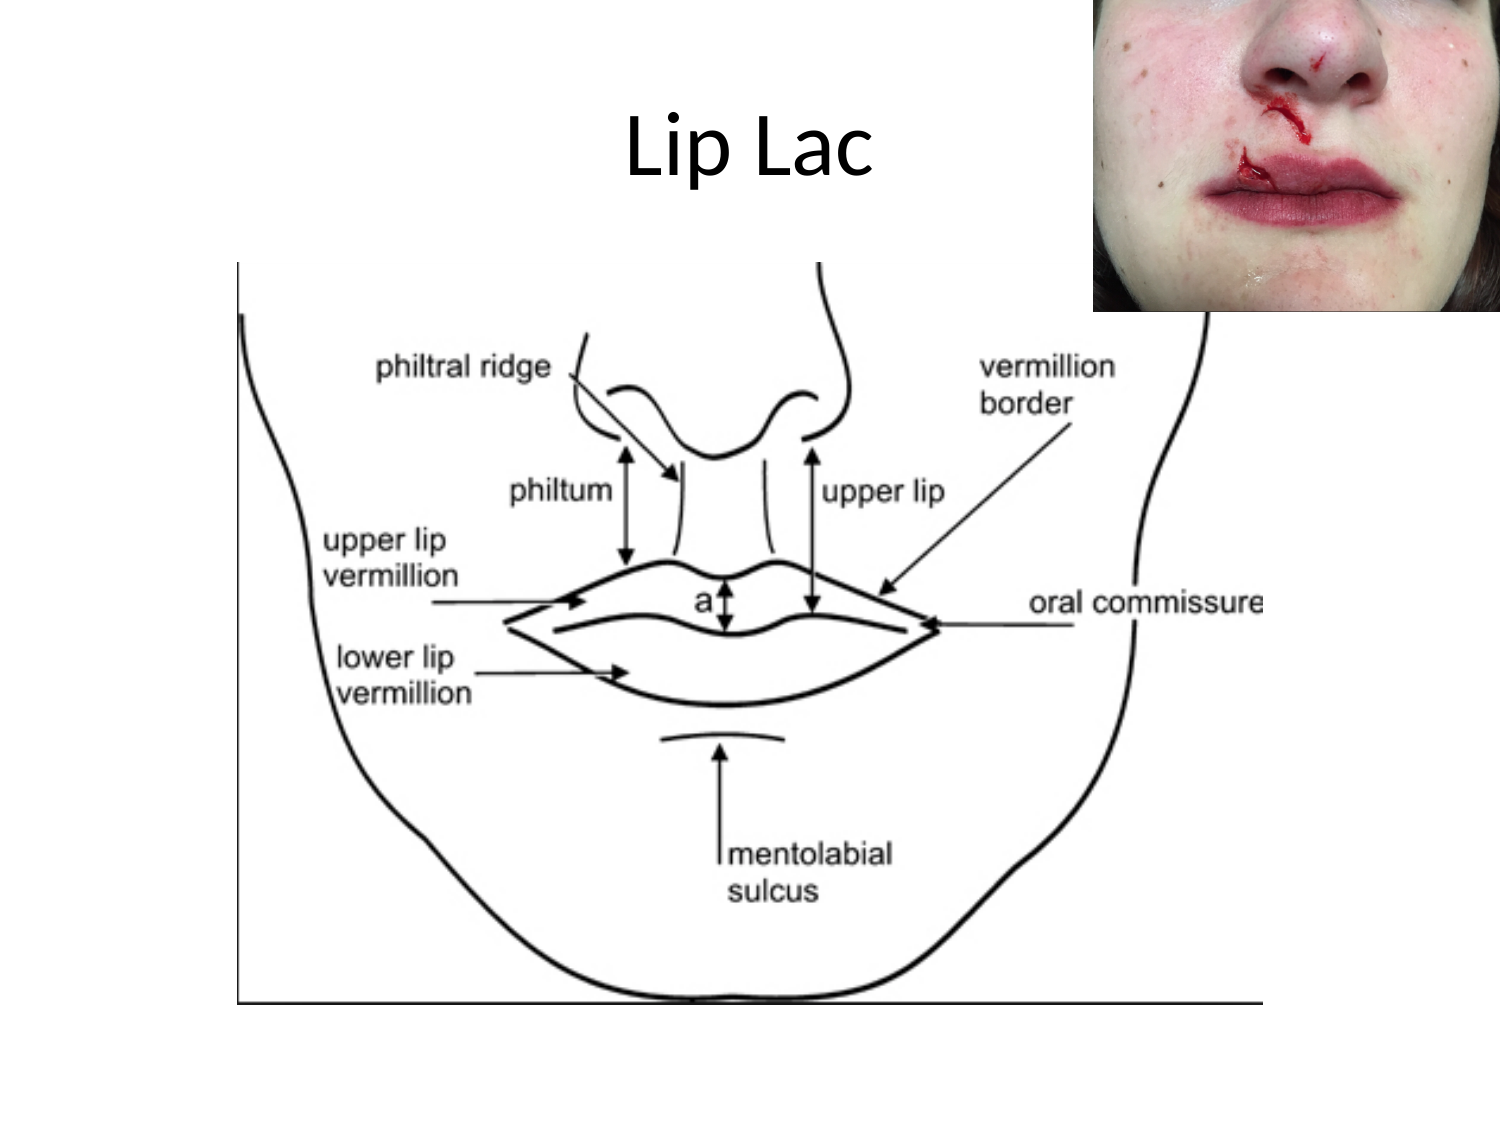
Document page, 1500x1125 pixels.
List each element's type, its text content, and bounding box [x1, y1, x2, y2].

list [74, 262, 1426, 1006]
picture [1093, 0, 1500, 313]
title Lip Lac [75, 45, 1088, 233]
